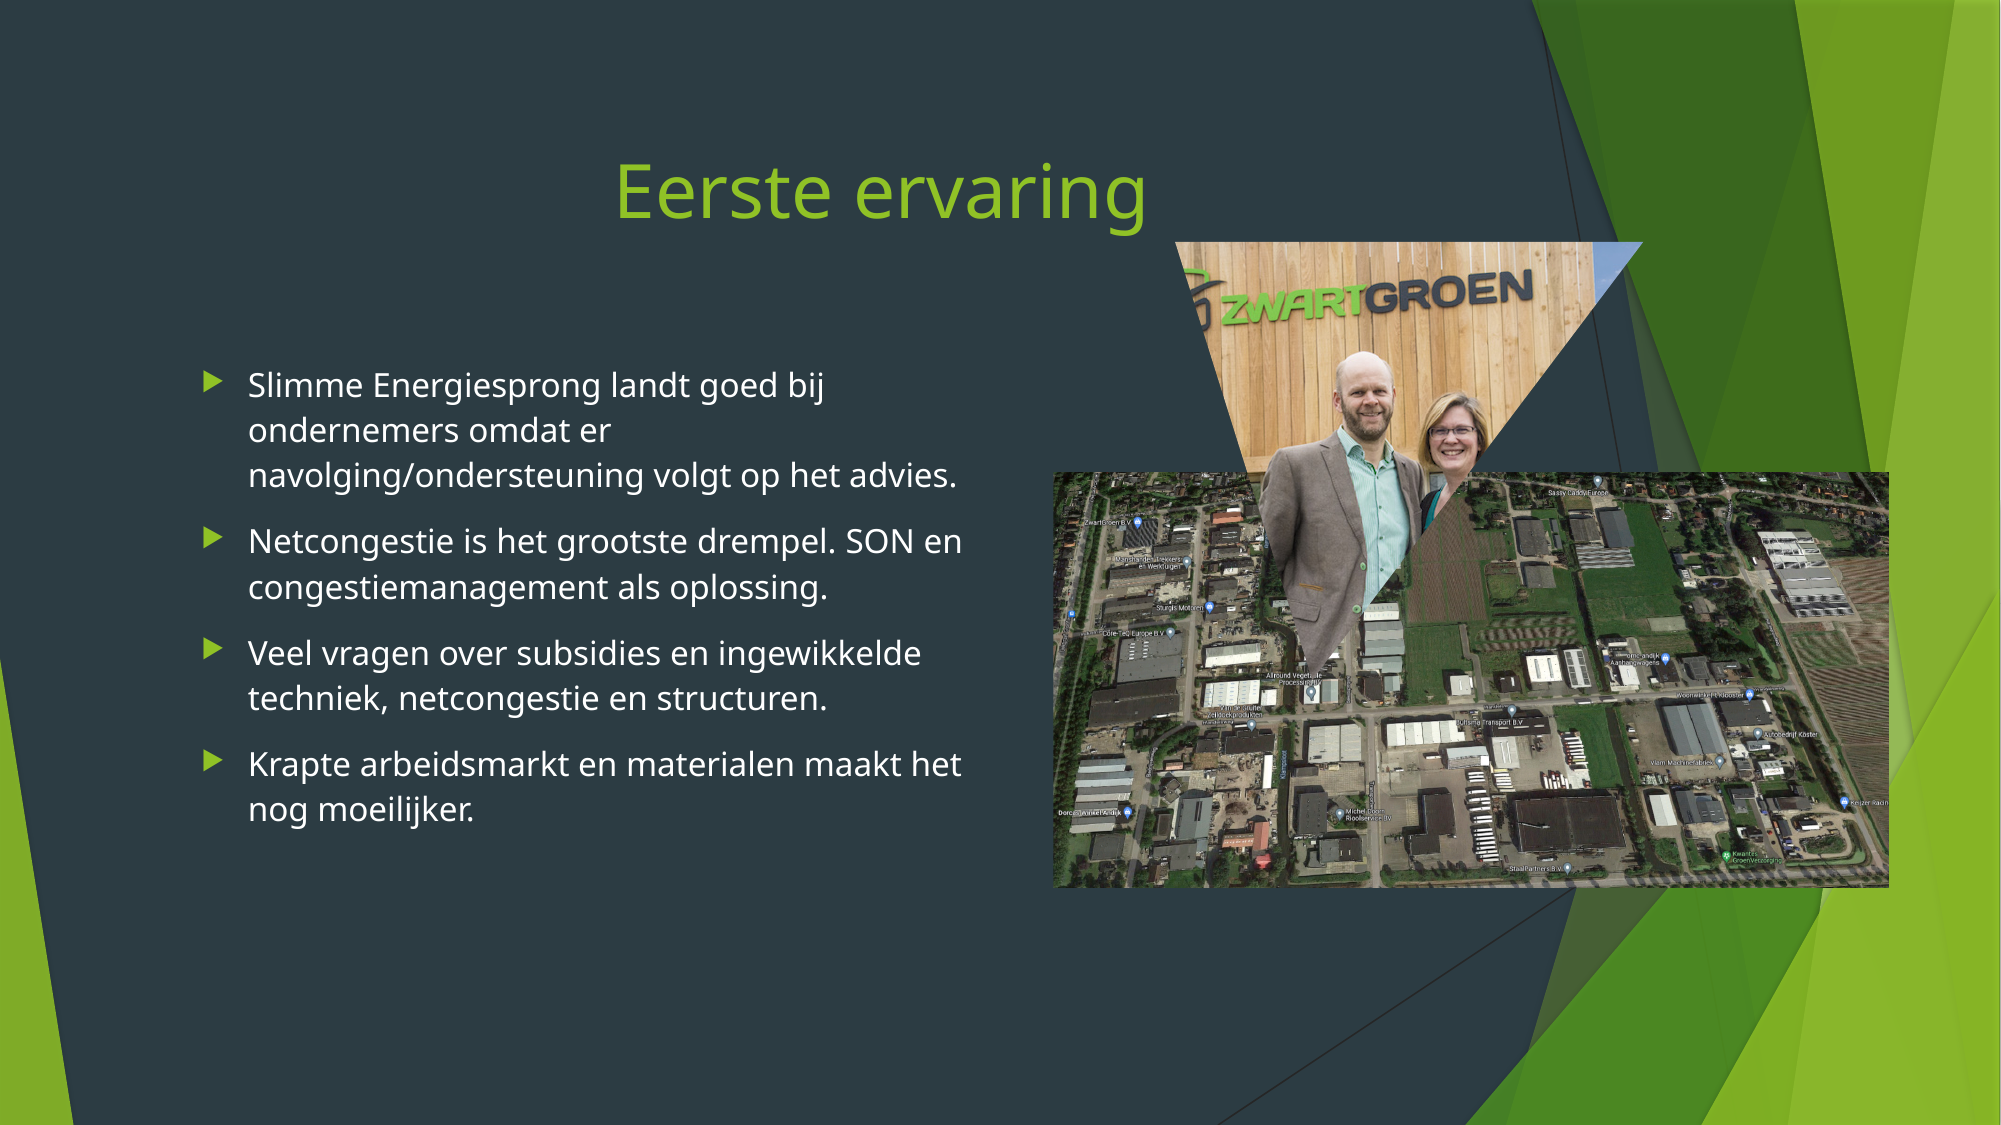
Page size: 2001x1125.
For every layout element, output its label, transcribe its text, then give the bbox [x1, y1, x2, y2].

picture [1052, 241, 1890, 888]
title Eerste ervaring [598, 130, 1525, 347]
list Slimme Energiesprong landt goed bij ondernemers omdat er navolging/ondersteuning volgt op het advies. Netcongestie is het grootste drempel. SON en congestiemanagement als oplossing. Veel vragen over subsidies en ingewikkelde techniek, netcongestie en structuren. Krapte arbeidsmarkt en materialen maakt het nog moeilijker. [111, 354, 1000, 992]
